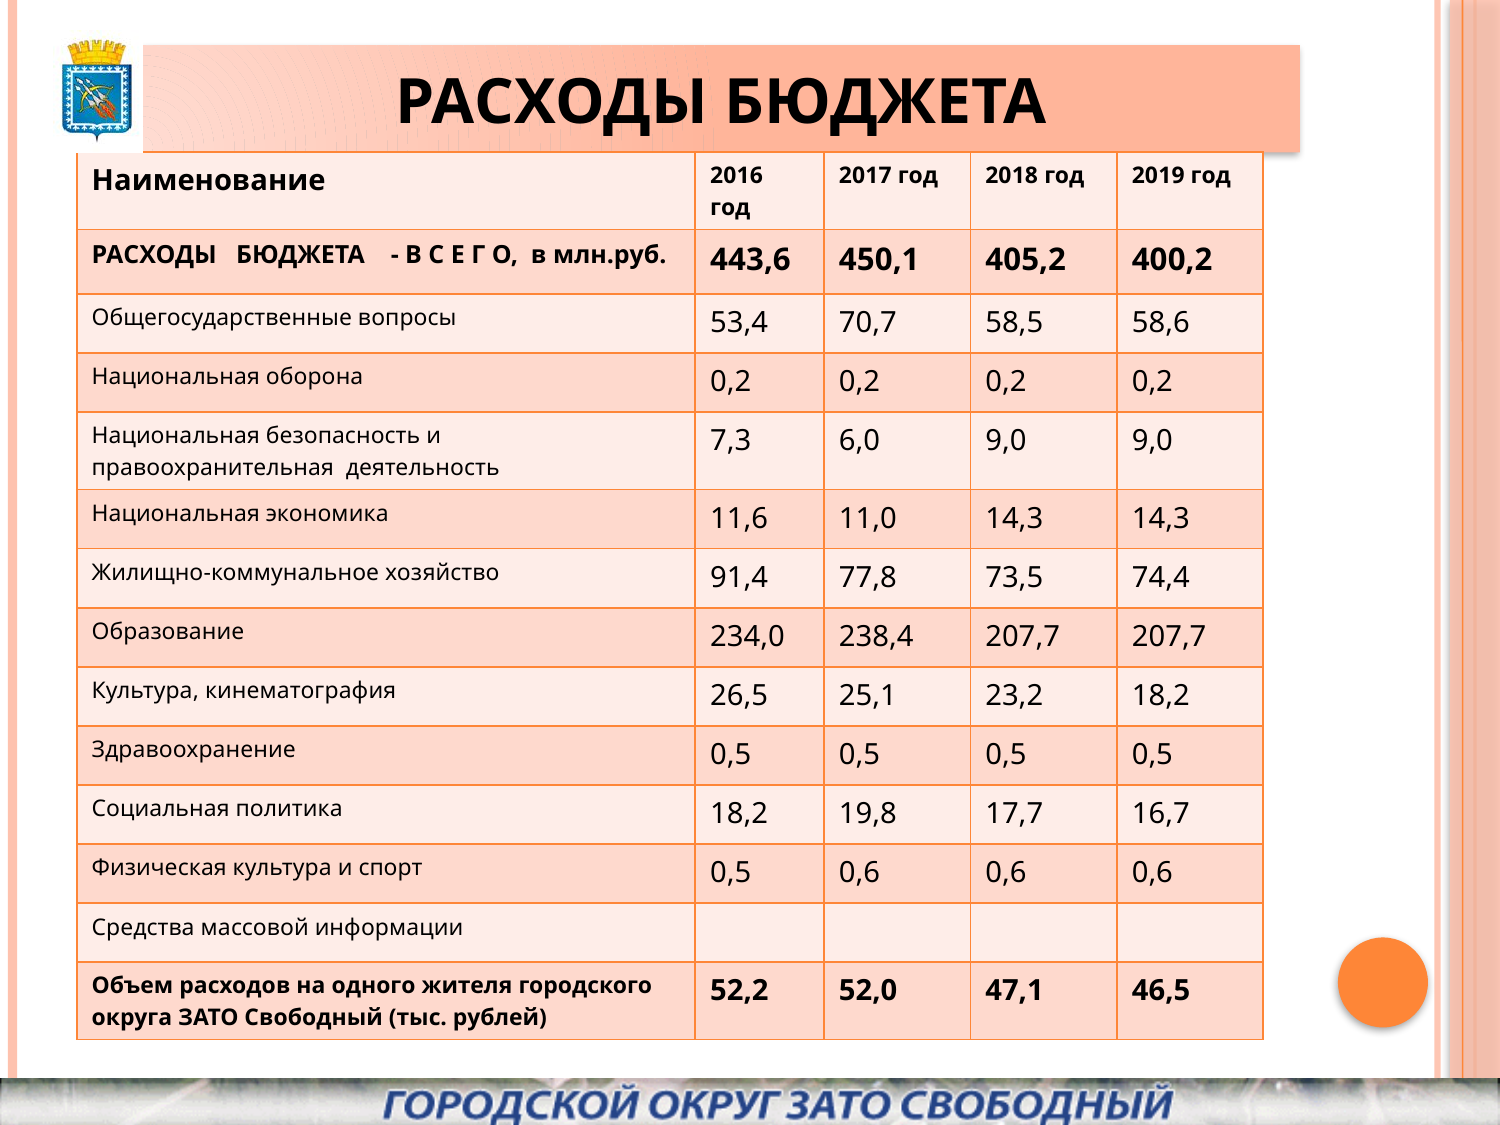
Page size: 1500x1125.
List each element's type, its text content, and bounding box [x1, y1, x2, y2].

table_cell 234,0 [696, 609, 823, 666]
table_cell 11,6 [696, 490, 823, 548]
table_cell Национальная оборона [78, 354, 694, 411]
table_cell 0,5 [825, 727, 970, 784]
table_cell 16,7 [1118, 786, 1262, 843]
table_cell 26,5 [696, 668, 823, 725]
table_cell 0,2 [971, 354, 1116, 411]
table_cell 0,5 [1118, 727, 1262, 784]
table_cell 14,3 [1118, 490, 1262, 548]
table_cell Культура, кинематография [78, 668, 694, 725]
table_cell РАСХОДЫ БЮДЖЕТА - В С Е Г О, в млн.руб. [78, 230, 694, 293]
table_cell 0,5 [971, 727, 1116, 784]
table_cell 0,6 [1118, 845, 1262, 902]
table_cell 77,8 [825, 549, 970, 607]
table_cell [971, 904, 1116, 961]
table_cell 74,4 [1118, 549, 1262, 607]
table_cell 58,5 [971, 295, 1116, 352]
table_header 2018 год [971, 153, 1116, 229]
table_cell 52,0 [825, 963, 970, 1039]
table_header 2019 год [1118, 153, 1262, 229]
table_cell [696, 904, 823, 961]
table_cell 9,0 [1118, 413, 1262, 489]
table_cell 0,2 [1118, 354, 1262, 411]
table_cell 17,7 [971, 786, 1116, 843]
table_cell Физическая культура и спорт [78, 845, 694, 902]
picture [0, 1078, 1500, 1125]
picture [52, 30, 144, 154]
table_cell 6,0 [825, 413, 970, 489]
table_cell 207,7 [971, 609, 1116, 666]
table_cell 0,2 [825, 354, 970, 411]
table_cell Здравоохранение [78, 727, 694, 784]
table_cell Социальная политика [78, 786, 694, 843]
table_cell 207,7 [1118, 609, 1262, 666]
table_cell 7,3 [696, 413, 823, 489]
table_cell 47,1 [971, 963, 1116, 1039]
table_cell Жилищно-коммунальное хозяйство [78, 549, 694, 607]
table_cell 0,5 [696, 727, 823, 784]
table_cell Общегосударственные вопросы [78, 295, 694, 352]
title Расходы бюджета [150, 44, 1301, 153]
table_cell 18,2 [696, 786, 823, 843]
table_cell 443,6 [696, 230, 823, 293]
table_cell 52,2 [696, 963, 823, 1039]
table_cell 73,5 [971, 549, 1116, 607]
table_cell 58,6 [1118, 295, 1262, 352]
table_cell 400,2 [1118, 230, 1262, 293]
table_cell 0,5 [696, 845, 823, 902]
table_cell 405,2 [971, 230, 1116, 293]
table_cell Образование [78, 609, 694, 666]
table_cell Средства массовой информации [78, 904, 694, 961]
table_cell Объем расходов на одного жителя городского округа ЗАТО Свободный (тыс. рублей) [78, 963, 694, 1039]
table_cell 0,6 [825, 845, 970, 902]
table_cell 70,7 [825, 295, 970, 352]
table_cell 11,0 [825, 490, 970, 548]
table_cell 0,6 [971, 845, 1116, 902]
table_cell 19,8 [825, 786, 970, 843]
table_cell 18,2 [1118, 668, 1262, 725]
table_header 2016 год [696, 153, 823, 229]
table_header Наименование [78, 153, 694, 229]
table_cell 46,5 [1118, 963, 1262, 1039]
table_cell 0,2 [696, 354, 823, 411]
table_cell Национальная экономика [78, 490, 694, 548]
table_cell 9,0 [971, 413, 1116, 489]
table_cell Национальная безопасность и правоохранительная деятельность [78, 413, 694, 489]
table_cell [825, 904, 970, 961]
table_cell 450,1 [825, 230, 970, 293]
table_cell 238,4 [825, 609, 970, 666]
table_cell [1118, 904, 1262, 961]
table_cell 23,2 [971, 668, 1116, 725]
table_header 2017 год [825, 153, 970, 229]
table_cell 53,4 [696, 295, 823, 352]
table_cell 25,1 [825, 668, 970, 725]
table_cell 14,3 [971, 490, 1116, 548]
table_cell 91,4 [696, 549, 823, 607]
